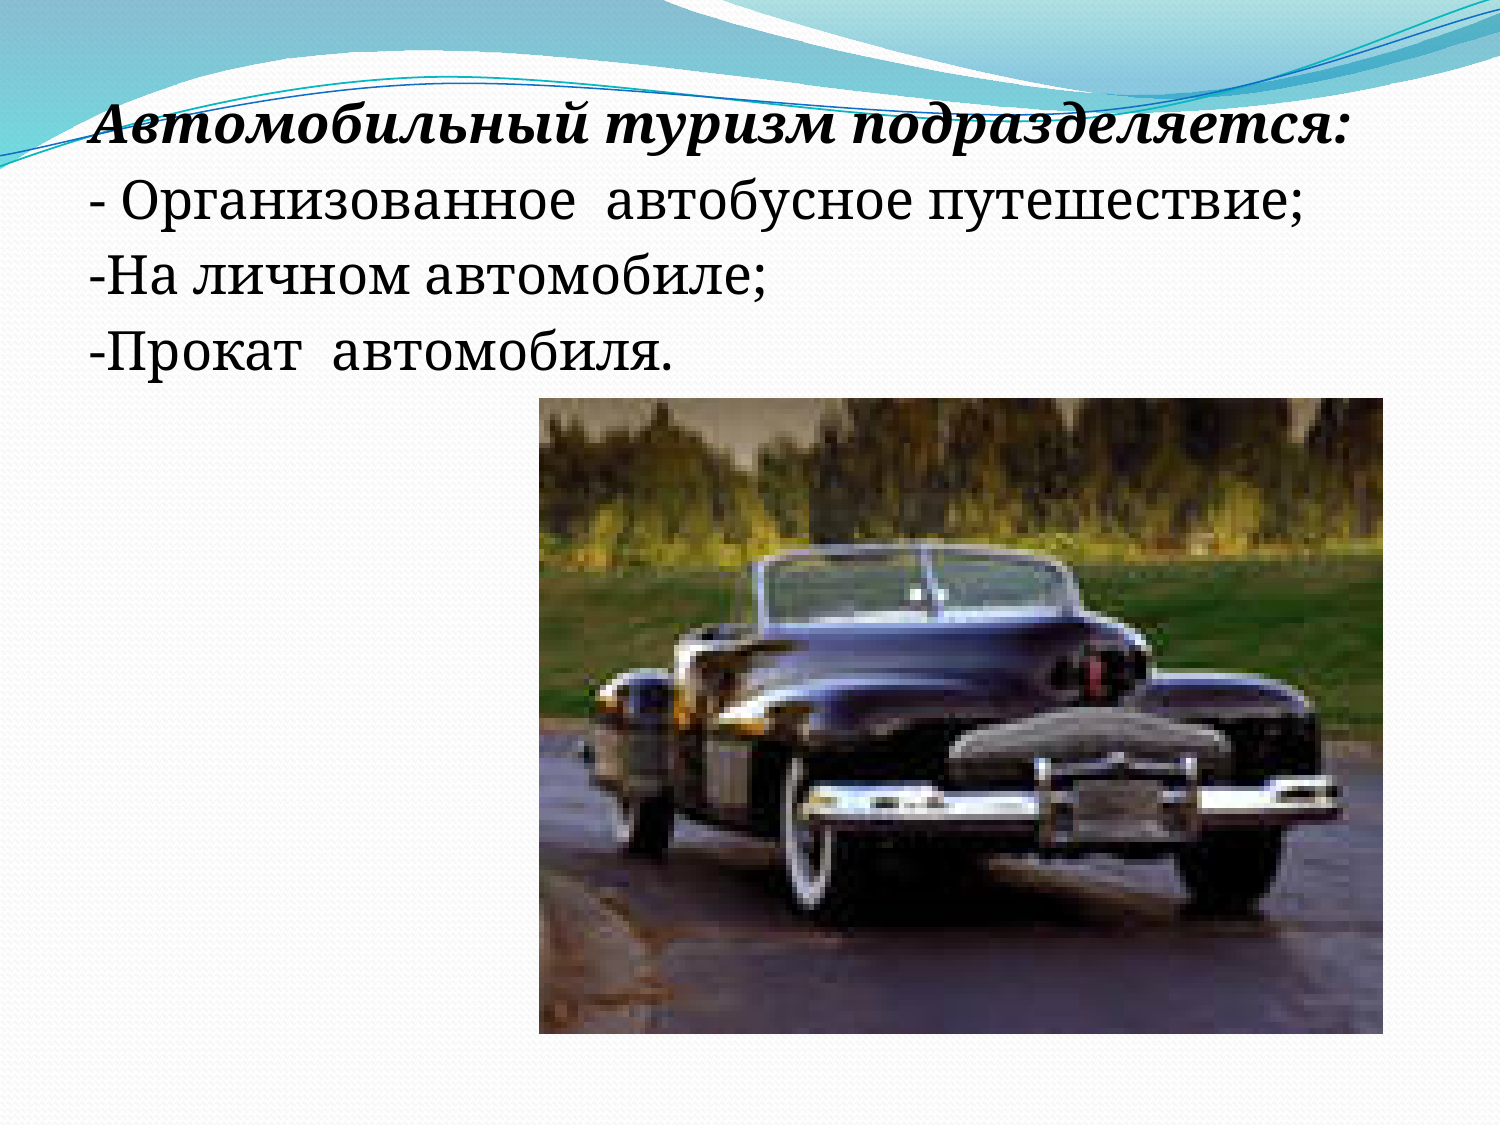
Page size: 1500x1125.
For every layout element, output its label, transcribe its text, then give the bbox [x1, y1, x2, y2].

picture [538, 398, 1383, 1035]
list Автомобильный туризм подразделяется: - Организованное автобусное путешествие; -На личном автомобиле; -Прокат автомобиля. [75, 82, 1425, 1038]
